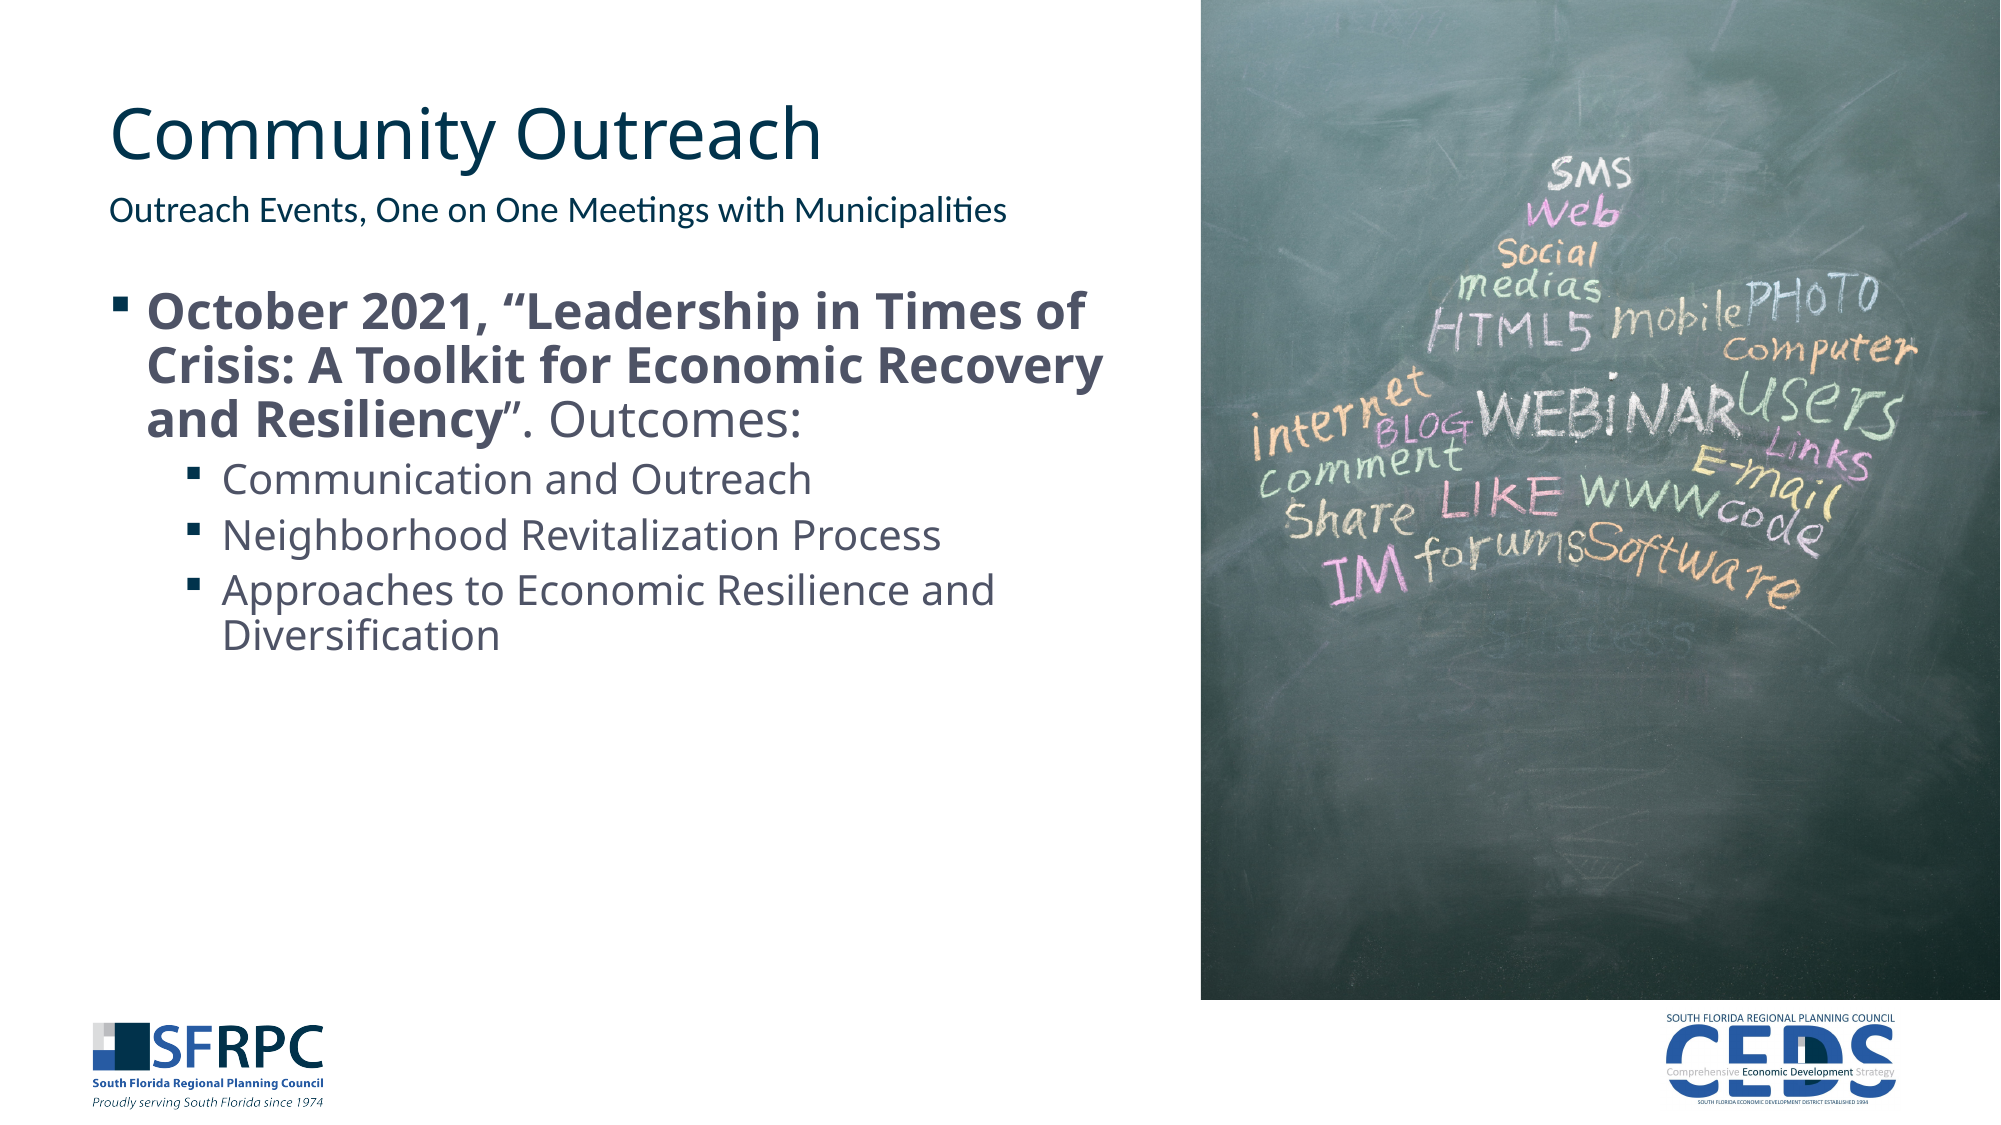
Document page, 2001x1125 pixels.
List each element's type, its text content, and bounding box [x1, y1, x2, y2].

picture [1200, 0, 2000, 1000]
list Outreach Events, One on One Meetings with Municipalities [94, 182, 1148, 279]
list October 2021, “Leadership in Times of Crisis: A Toolkit for Economic Recovery and Resiliency”. Outcomes: Communication and Outreach Neighborhood Revitalization Process Approaches to Economic Resilience and Diversification [94, 279, 1148, 930]
picture [88, 1017, 328, 1113]
title Community Outreach [94, 59, 1148, 182]
picture [1660, 1007, 1901, 1111]
